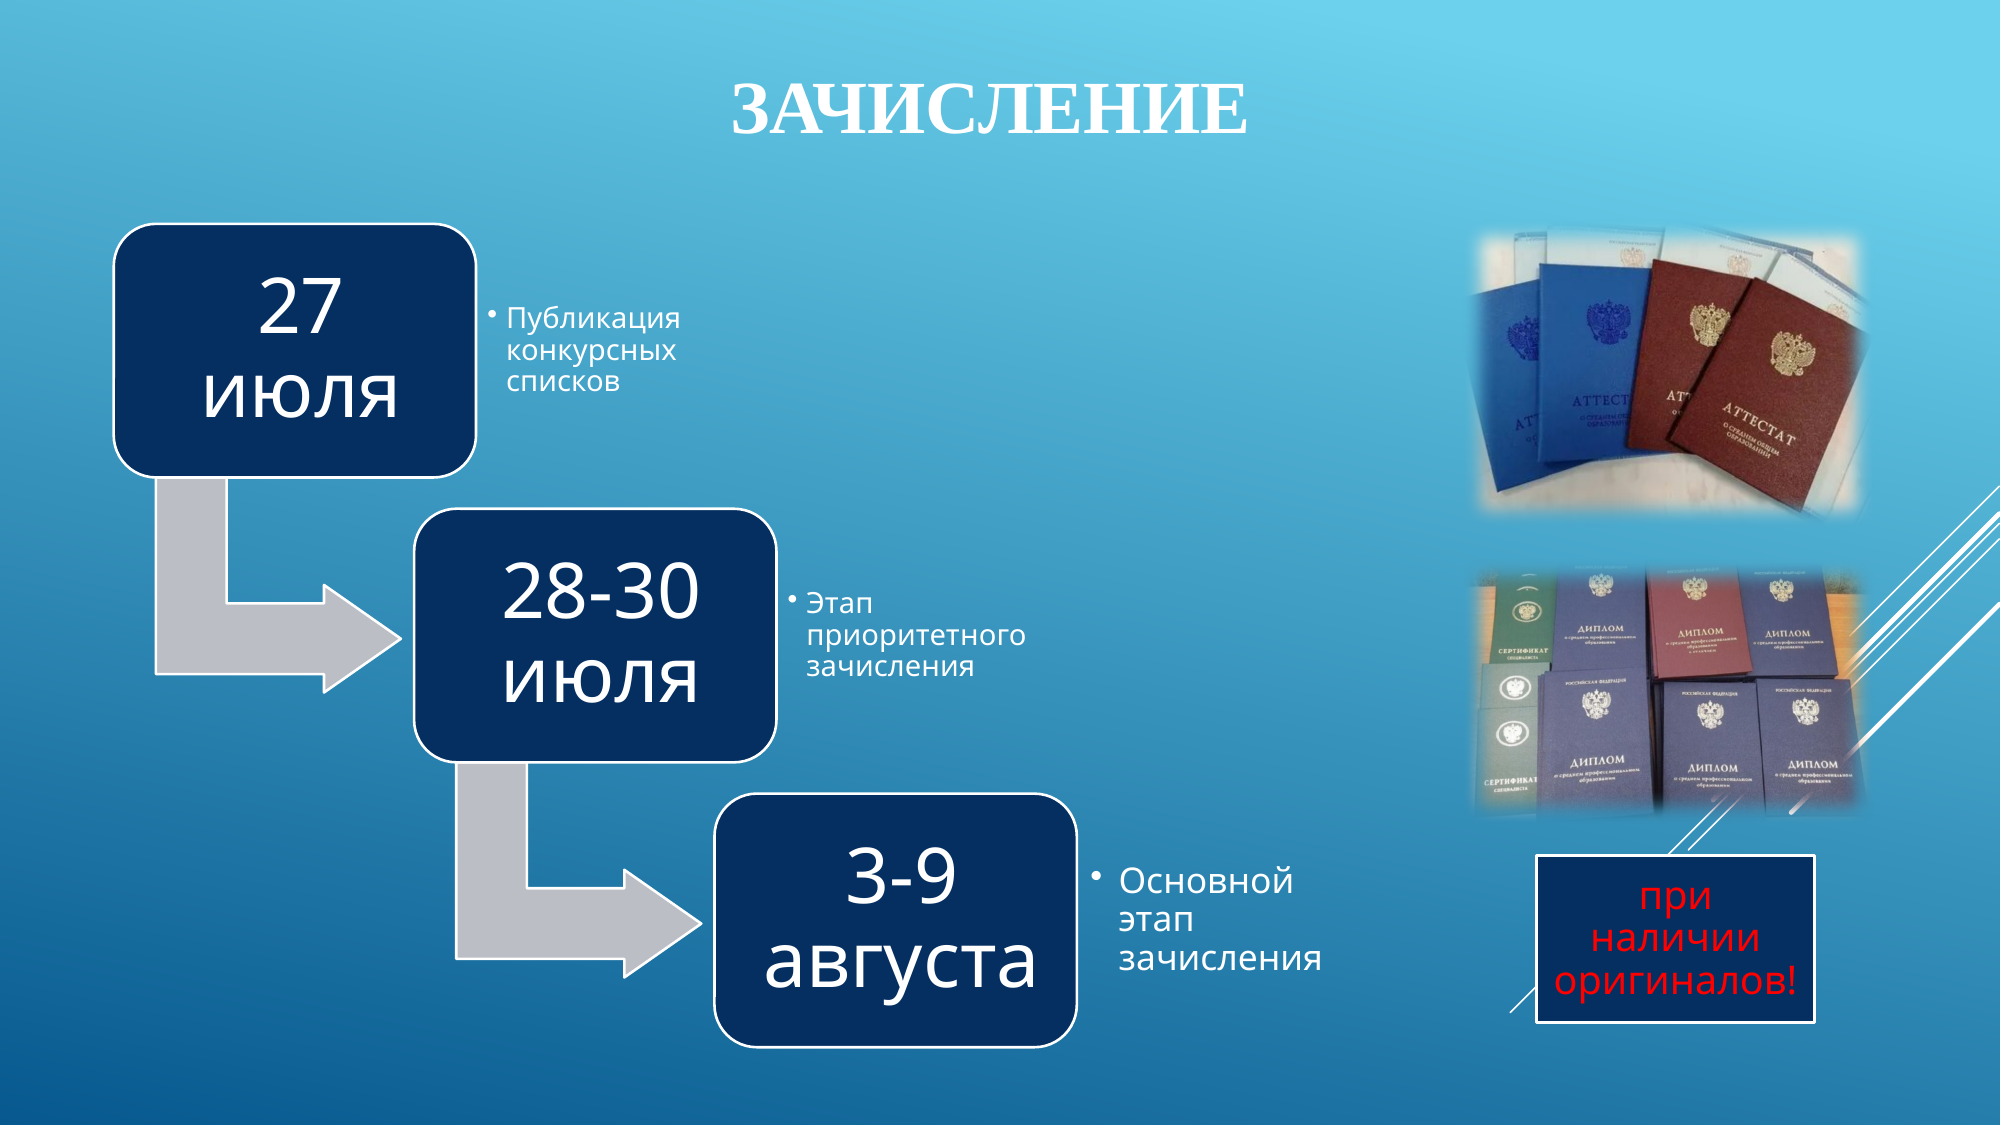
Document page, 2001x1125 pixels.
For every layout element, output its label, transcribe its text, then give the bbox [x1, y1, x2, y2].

picture [1462, 218, 1875, 528]
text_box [112, 218, 1342, 1053]
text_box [1479, 855, 1816, 1023]
title ЗАЧИСЛЕНИЕ [290, 19, 1691, 188]
picture [1462, 558, 1875, 825]
